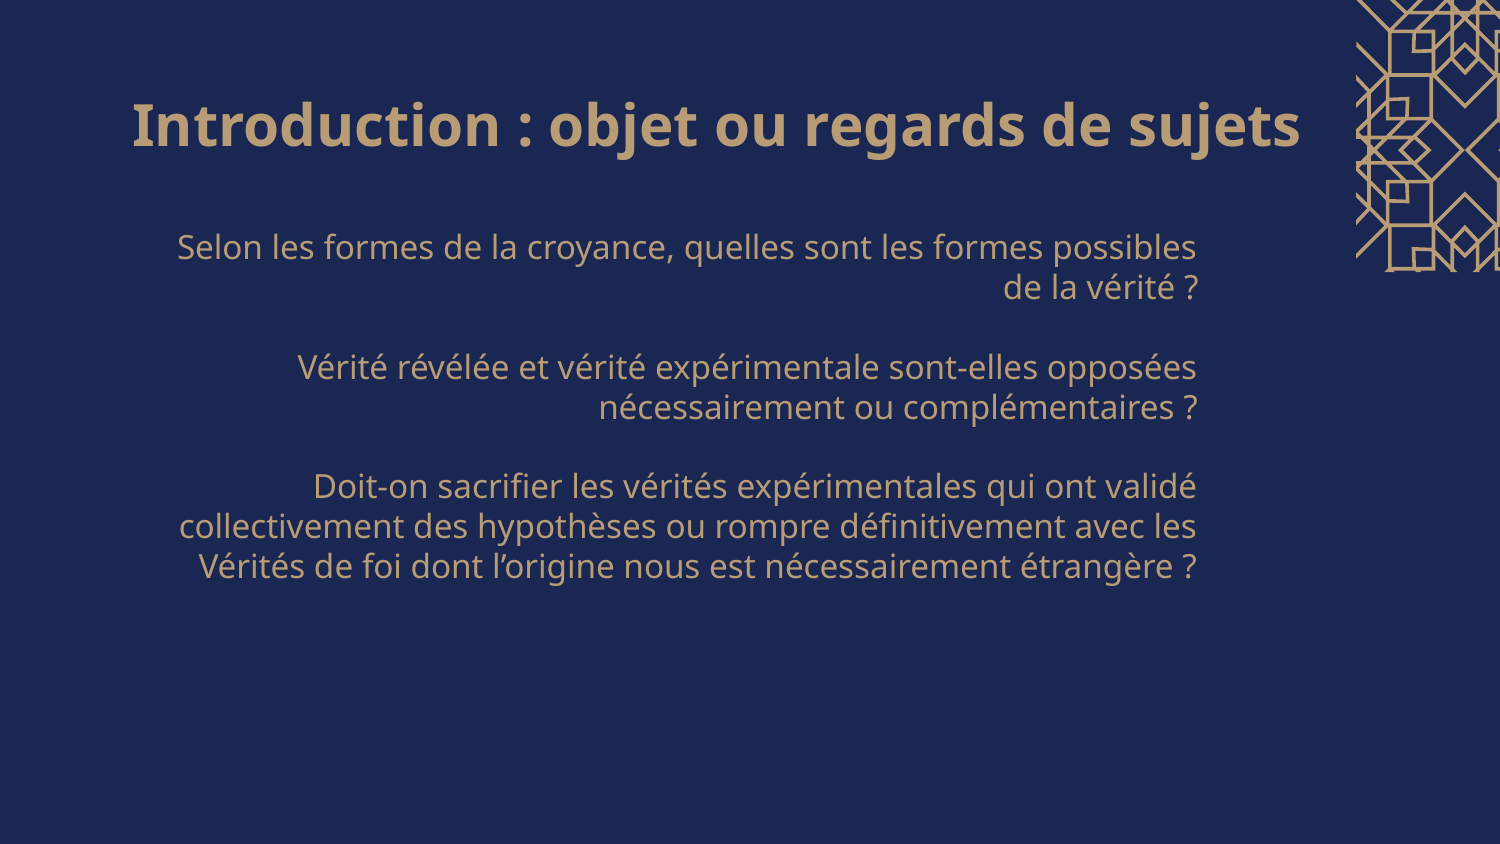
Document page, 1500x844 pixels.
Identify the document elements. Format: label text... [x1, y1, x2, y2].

title Introduction : objet ou regards de sujets [116, 72, 1383, 167]
list Selon les formes de la croyance, quelles sont les formes possibles de la vérité ? Vérité révélée et vérité expérimentale sont-elles opposées nécessairement ou complémentaires ? Doit-on sacrifier les vérités expérimentales qui ont validé collectivement des hypothèses ou rompre définitivement avec les Vérités de foi dont l’origine nous est nécessairement étrangère ? [116, 211, 1214, 706]
